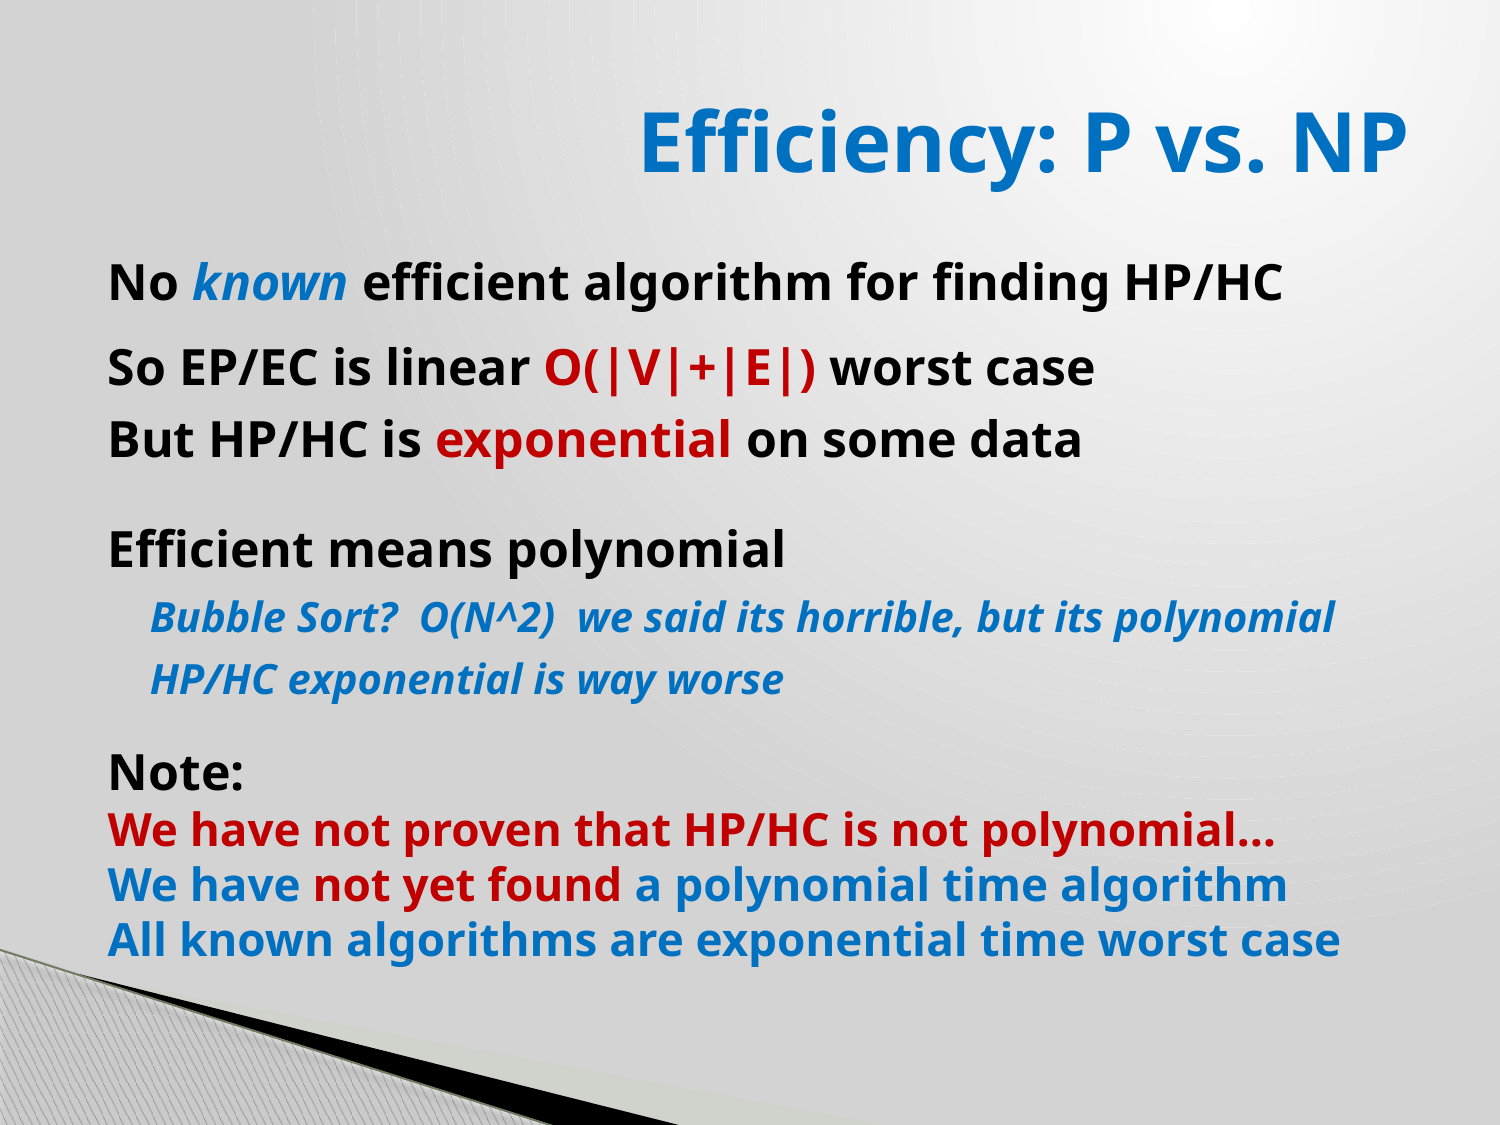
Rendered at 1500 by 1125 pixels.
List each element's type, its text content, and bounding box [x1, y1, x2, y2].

title Efficiency: P vs. NP [75, 45, 1425, 233]
list No known efficient algorithm for finding HP/HC So EP/EC is linear O(|V|+|E|) worst case But HP/HC is exponential on some data Efficient means polynomial Bubble Sort? O(N^2) we said its horrible, but its polynomial HP/HC exponential is way worse Note: We have not proven that HP/HC is not polynomial… We have not yet found a polynomial time algorithm All known algorithms are exponential time worst case [75, 243, 1425, 986]
